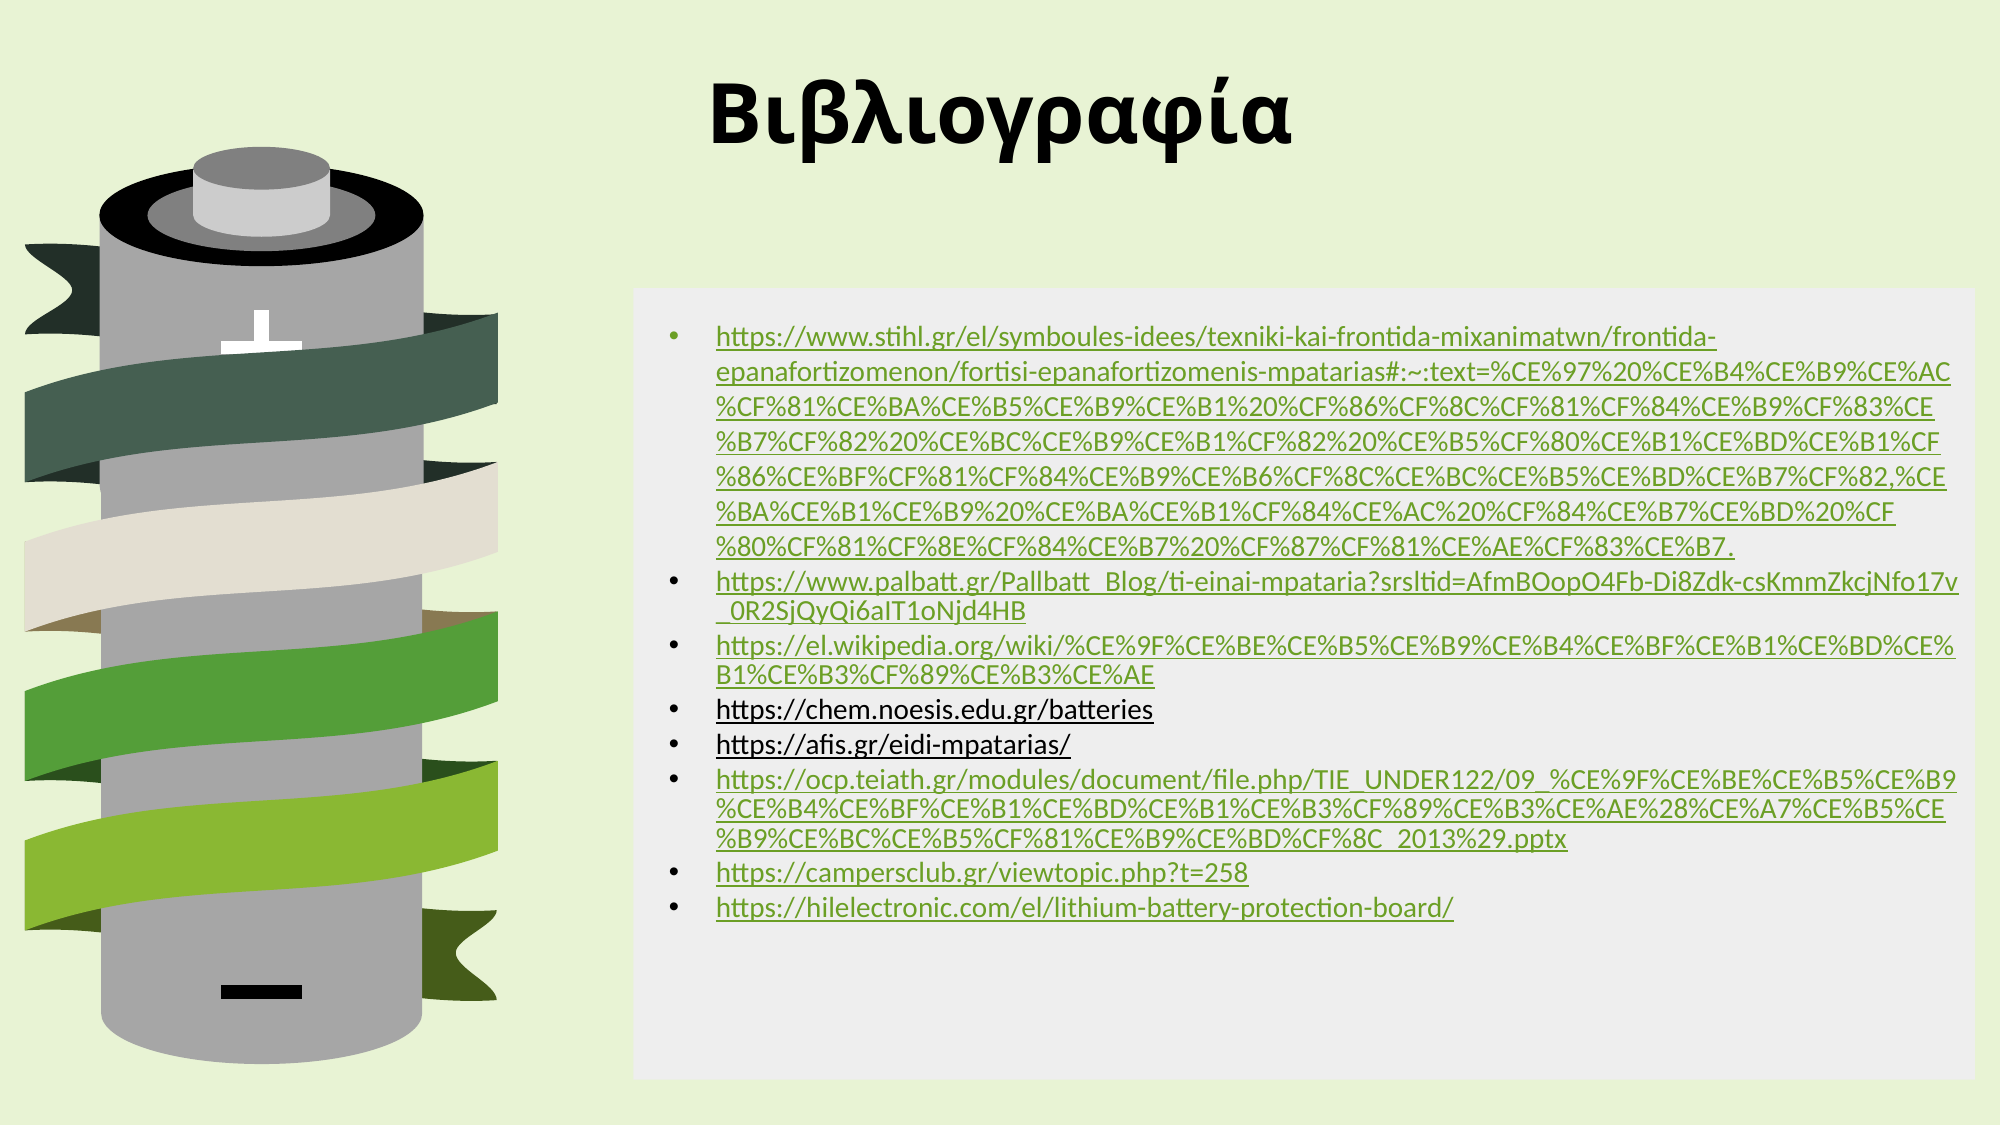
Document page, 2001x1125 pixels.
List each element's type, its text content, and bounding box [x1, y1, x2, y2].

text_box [24, 146, 1975, 1080]
text_box Βιβλιογραφία [0, 52, 2000, 168]
